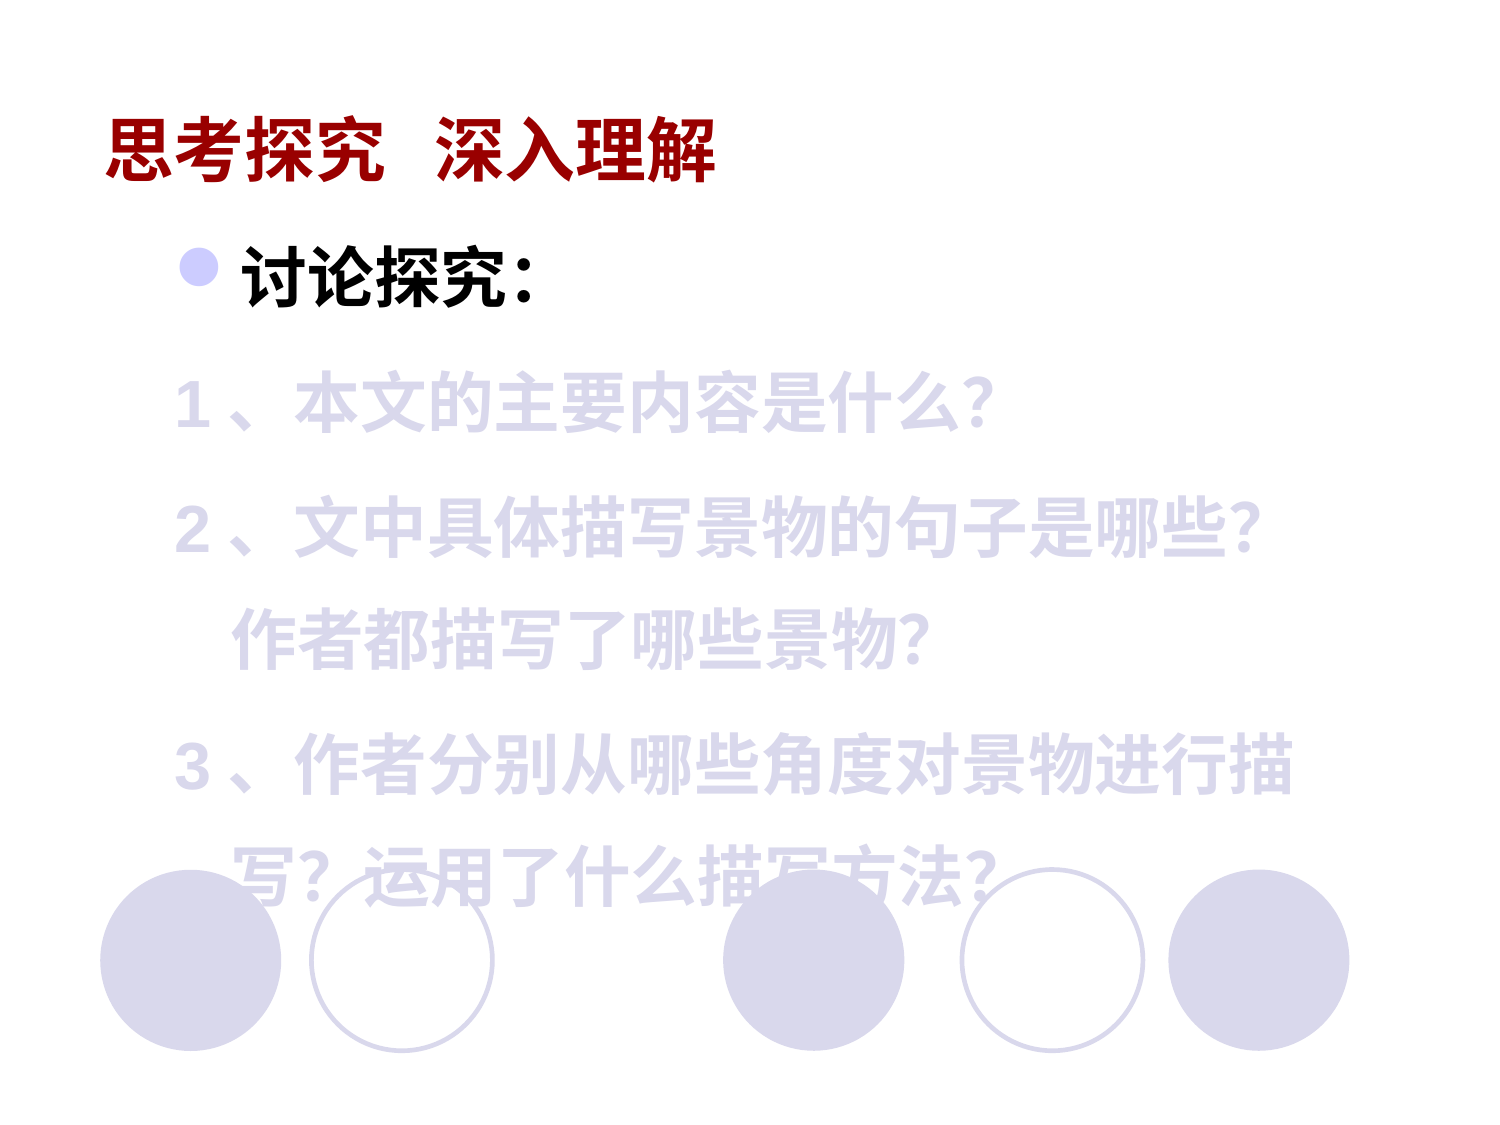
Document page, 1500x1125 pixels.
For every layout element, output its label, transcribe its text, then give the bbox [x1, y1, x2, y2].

title 思考探究 深入理解 [88, 54, 1439, 243]
list 讨论探究： 1、本文的主要内容是什么？ 2、文中具体描写景物的句子是哪些？作者都描写了哪些景物？ 3、作者分别从哪些角度对景物进行描写？运用了什么描写方法？ [159, 196, 1318, 994]
